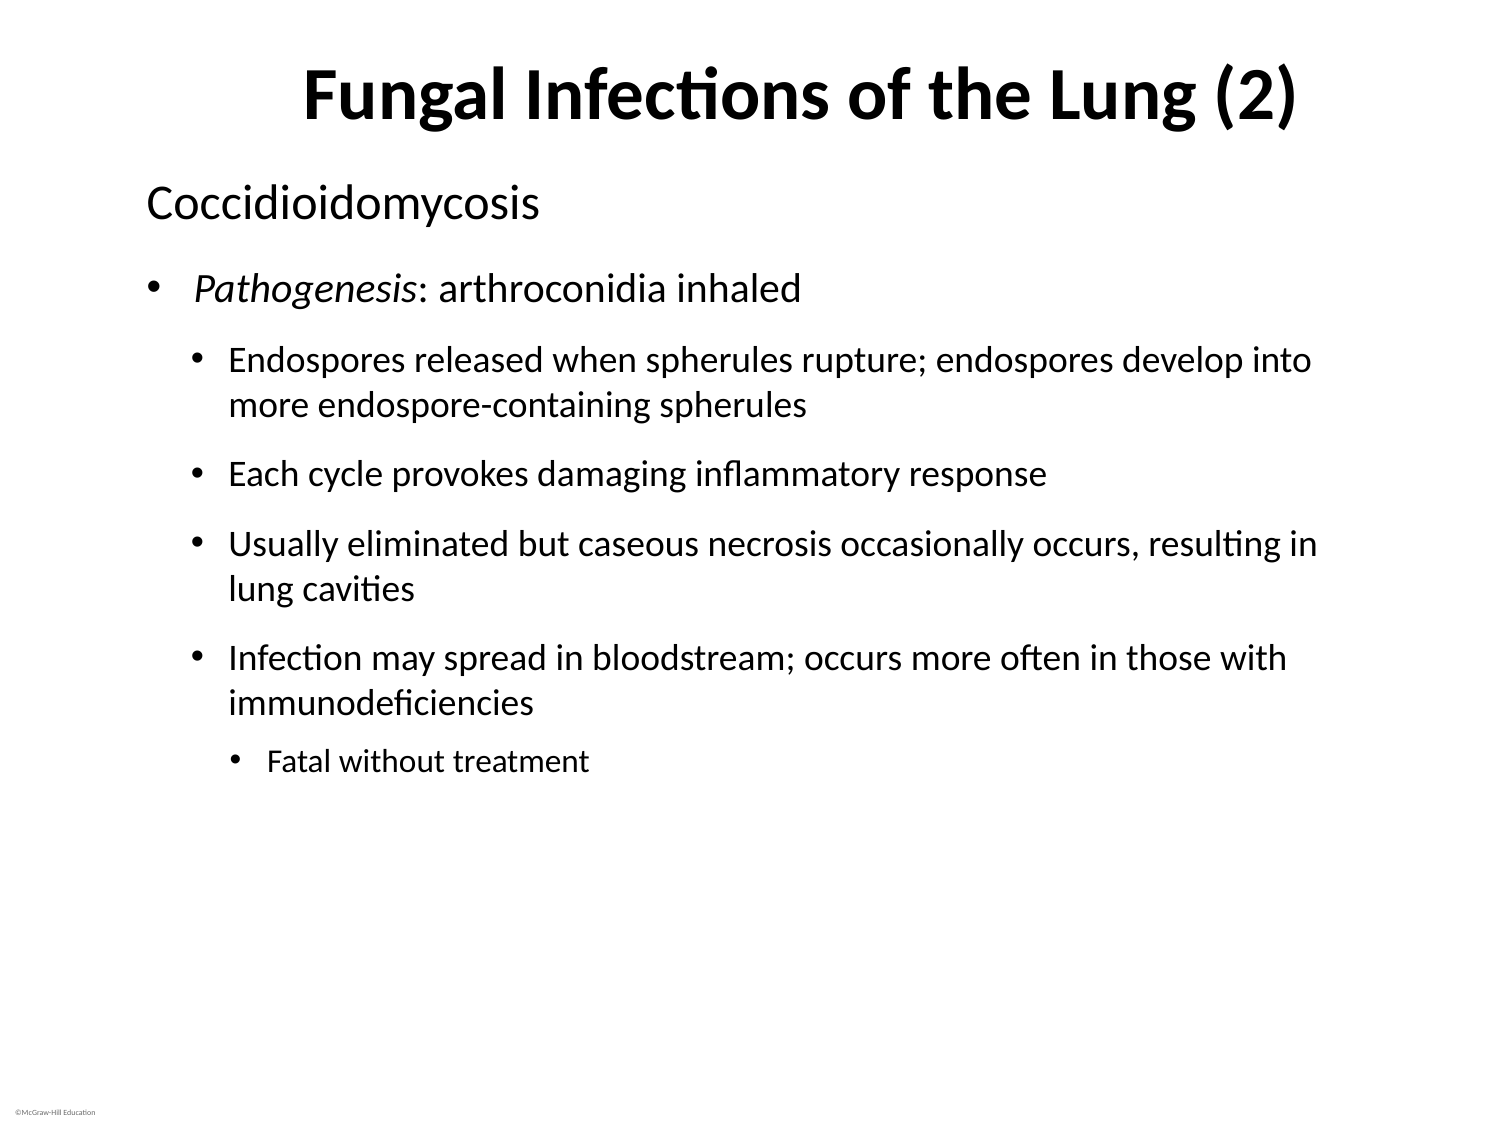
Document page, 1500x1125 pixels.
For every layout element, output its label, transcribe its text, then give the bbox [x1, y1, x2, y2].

title Fungal Infections of the Lung (2) [237, 37, 1365, 138]
list Coccidioidomycosis Pathogenesis: arthroconidia inhaled Endospores released when spherules rupture; endospores develop into more endospore-containing spherules Each cycle provokes damaging inflammatory response Usually eliminated but caseous necrosis occasionally occurs, resulting in lung cavities Infection may spread in bloodstream; occurs more often in those with immunodeficiencies Fatal without treatment [131, 162, 1370, 800]
